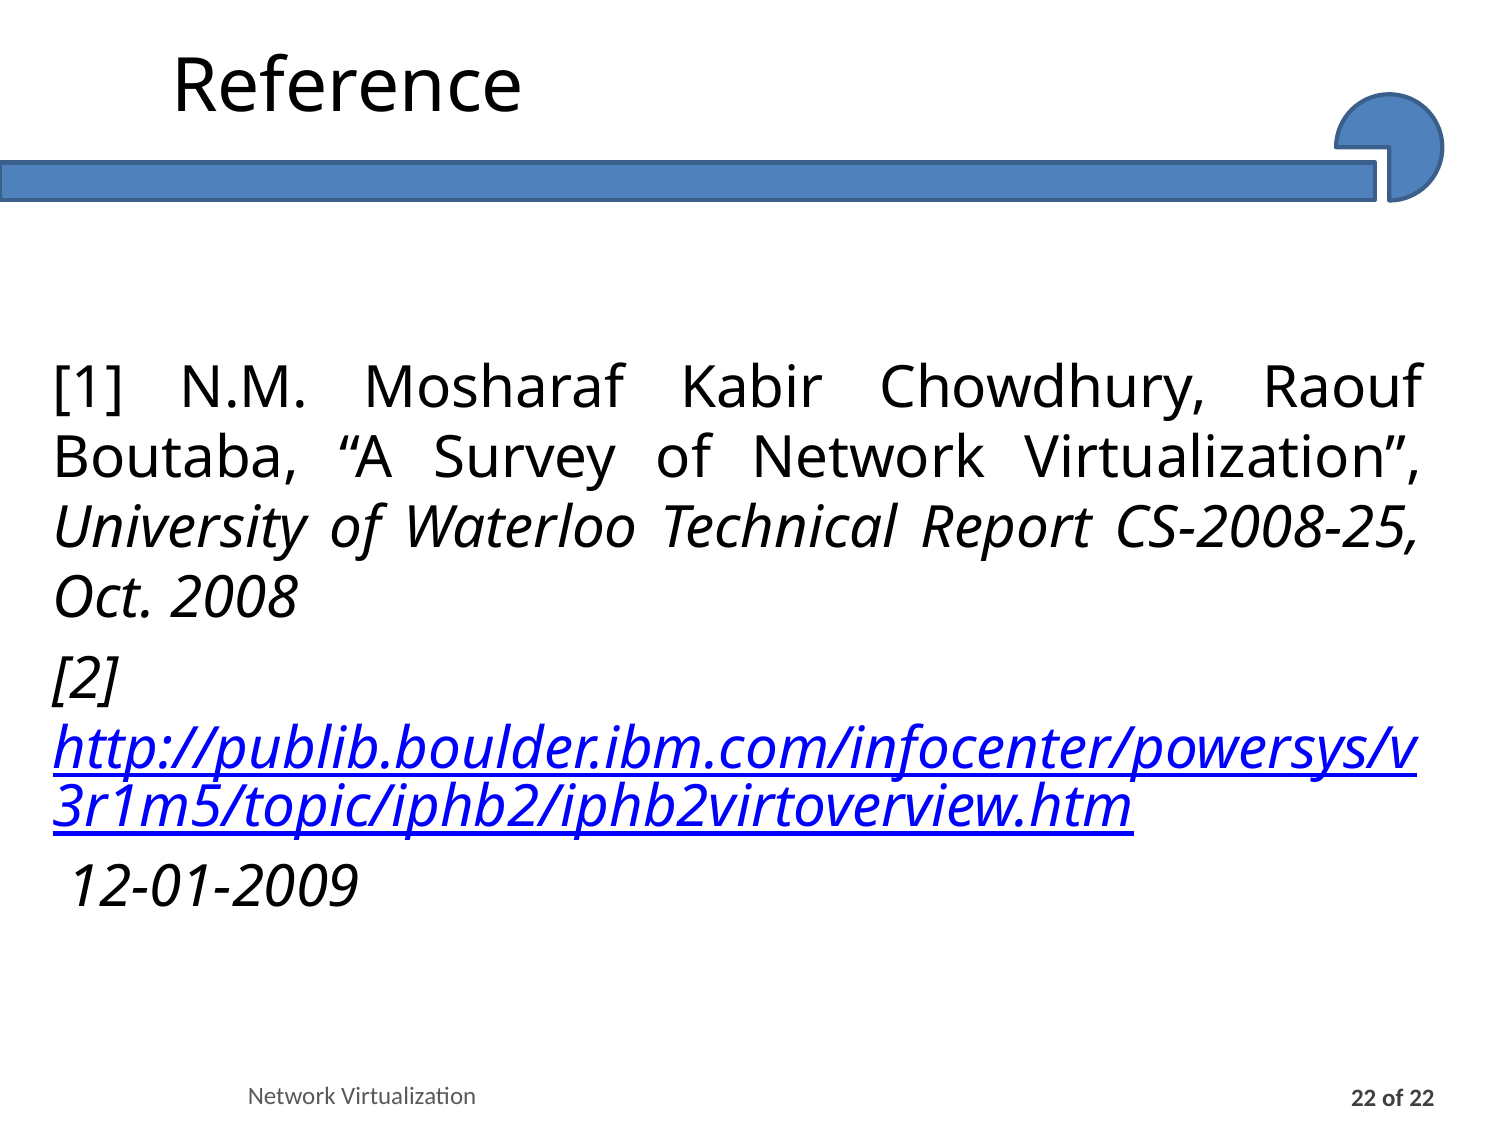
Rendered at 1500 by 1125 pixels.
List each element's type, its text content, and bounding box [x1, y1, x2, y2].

slide_number 22 of 22 [1312, 1067, 1450, 1125]
subtitle [1] N.M. Mosharaf Kabir Chowdhury, Raouf Boutaba, “A Survey of Network Virtualization”, University of Waterloo Technical Report CS-2008-25, Oct. 2008 [2]http://publib.boulder.ibm.com/infocenter/powersys/v3r1m5/topic/iphb2/iphb2virtoverview.htm 12-01-2009 [37, 249, 1438, 1125]
text_box [0, 160, 1377, 202]
text_box [1333, 92, 1445, 203]
footer Network Virtualization [0, 1065, 725, 1125]
title Reference [0, 0, 1500, 163]
